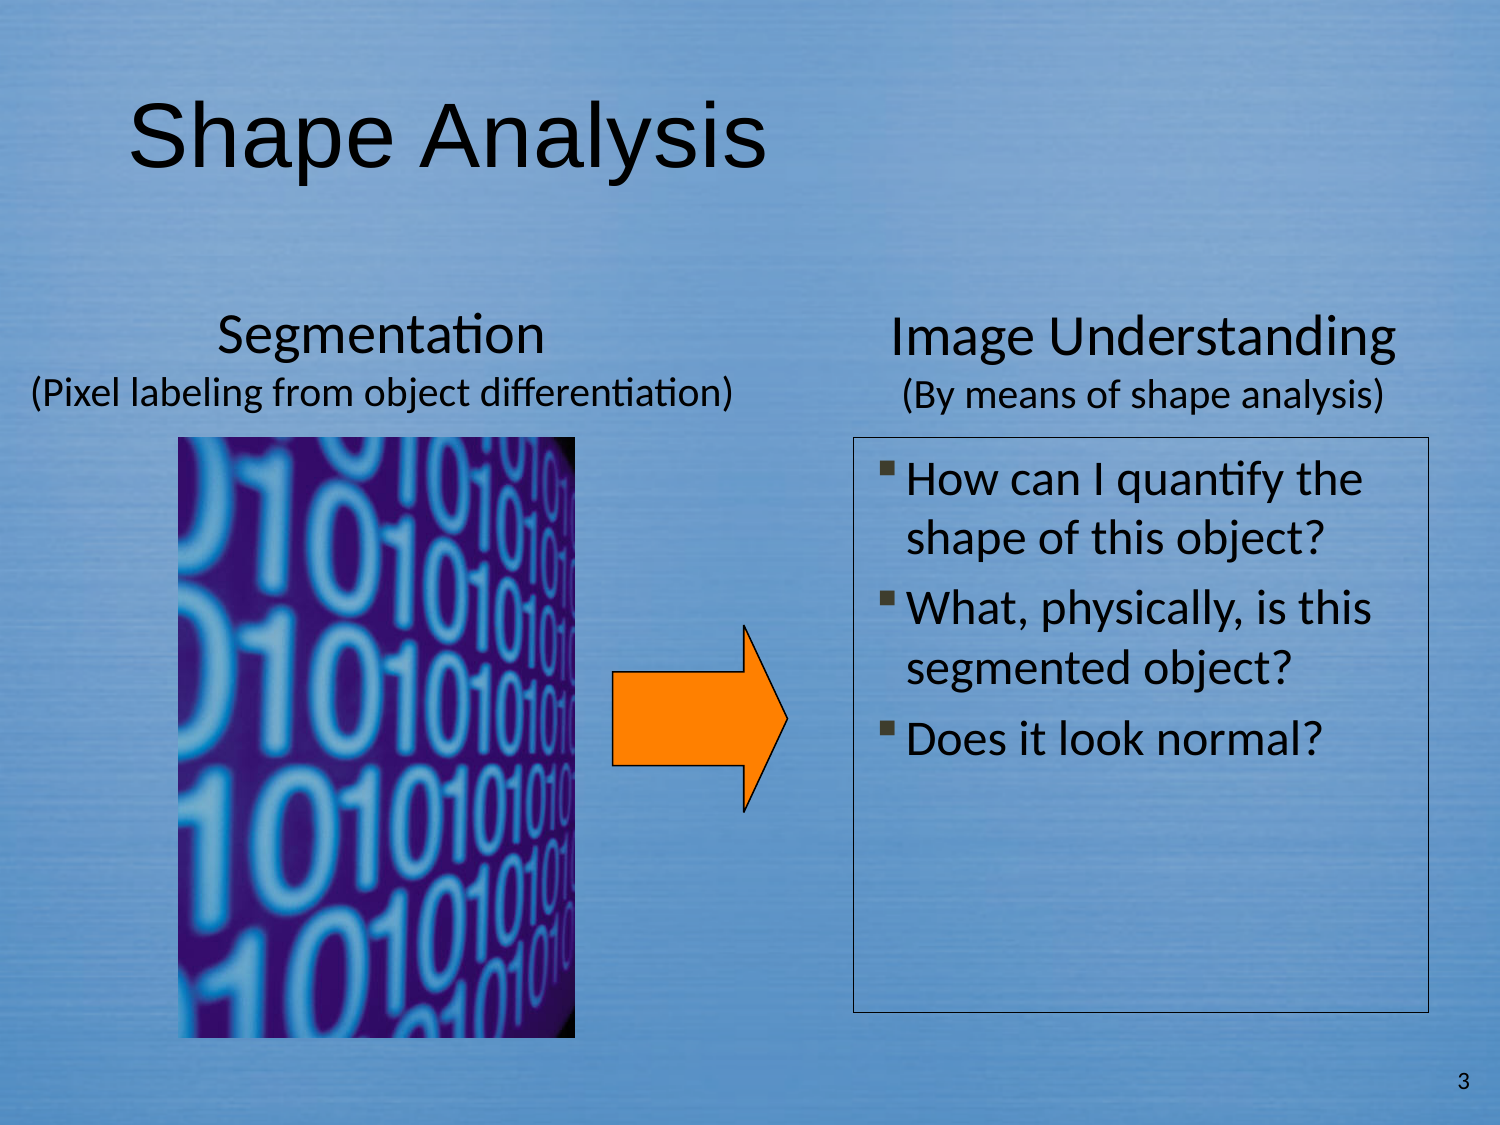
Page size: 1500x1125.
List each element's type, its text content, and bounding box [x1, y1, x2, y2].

title Shape Analysis [112, 37, 1388, 224]
picture [177, 436, 576, 1038]
text_box [612, 624, 788, 813]
text_box Image Understanding (By means of shape analysis) [875, 289, 1412, 425]
text_box Segmentation (Pixel labeling from object differentiation) [14, 287, 750, 423]
slide_number 3 [1335, 1050, 1485, 1110]
list How can I quantify the shape of this object? What, physically, is this segmented object? Does it look normal? [853, 437, 1429, 1013]
